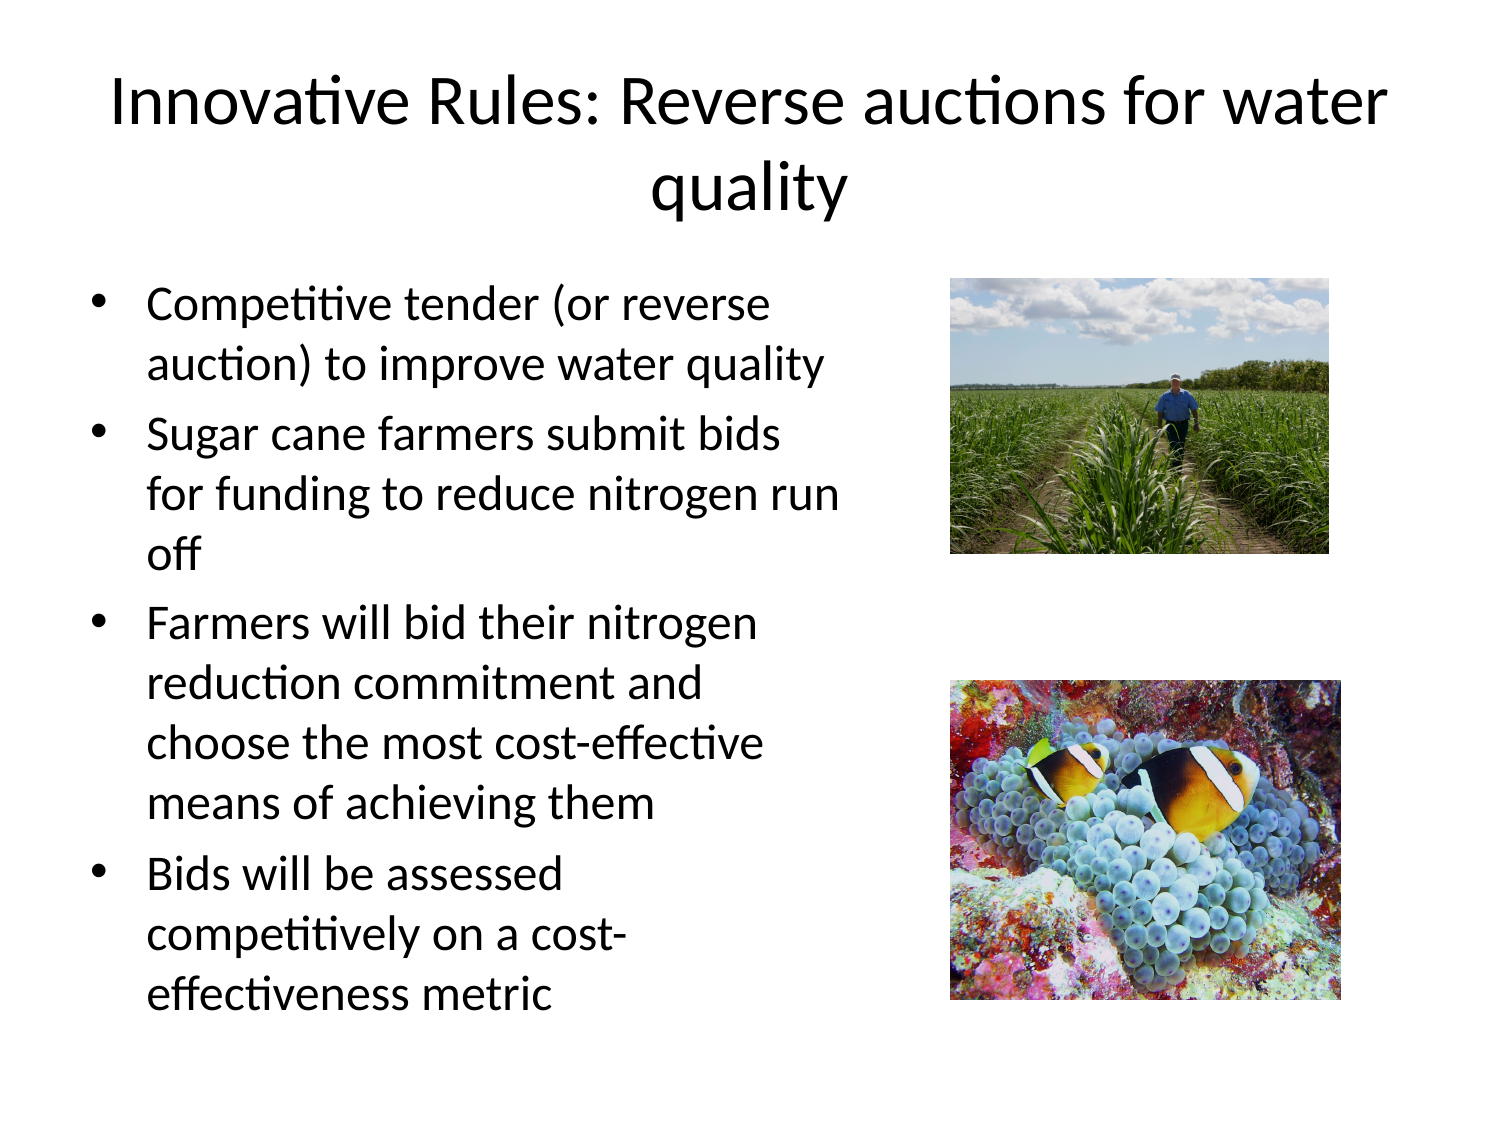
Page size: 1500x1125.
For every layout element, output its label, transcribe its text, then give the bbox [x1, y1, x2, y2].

picture [950, 278, 1330, 554]
title Innovative Rules: Reverse auctions for water quality [75, 45, 1425, 233]
list Competitive tender (or reverse auction) to improve water quality Sugar cane farmers submit bids for funding to reduce nitrogen run off Farmers will bid their nitrogen reduction commitment and choose the most cost-effective means of achieving them Bids will be assessed competitively on a cost-effectiveness metric [75, 262, 857, 1024]
picture [950, 680, 1341, 1000]
